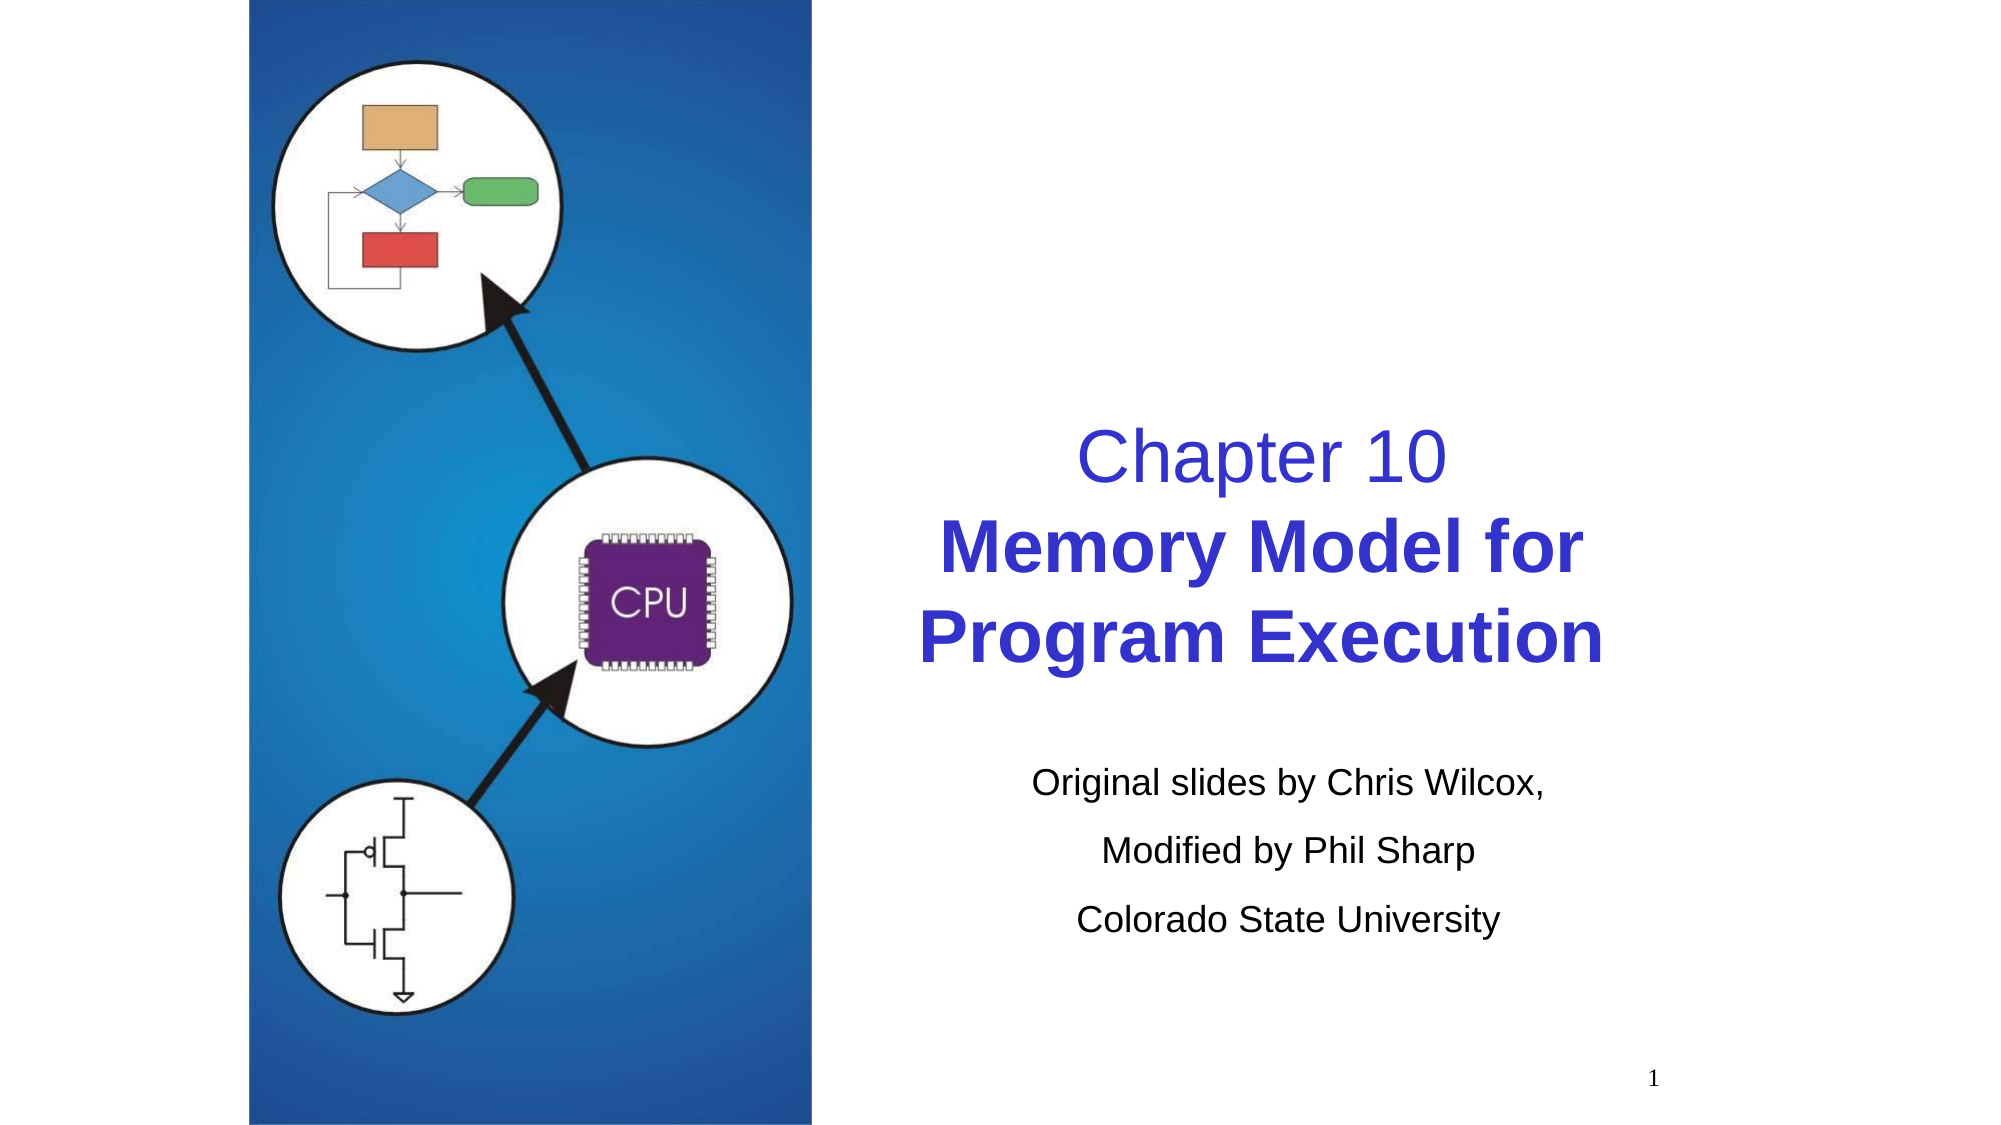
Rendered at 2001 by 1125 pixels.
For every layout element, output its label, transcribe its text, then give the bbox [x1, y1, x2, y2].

text_box Chapter 10 Memory Model for Program Execution [875, 399, 1650, 685]
text_box 1 [1324, 1024, 1675, 1099]
picture [249, 0, 813, 1125]
text_box Original slides by Chris Wilcox, Modified by Phil Sharp Colorado State University [874, 749, 1703, 948]
